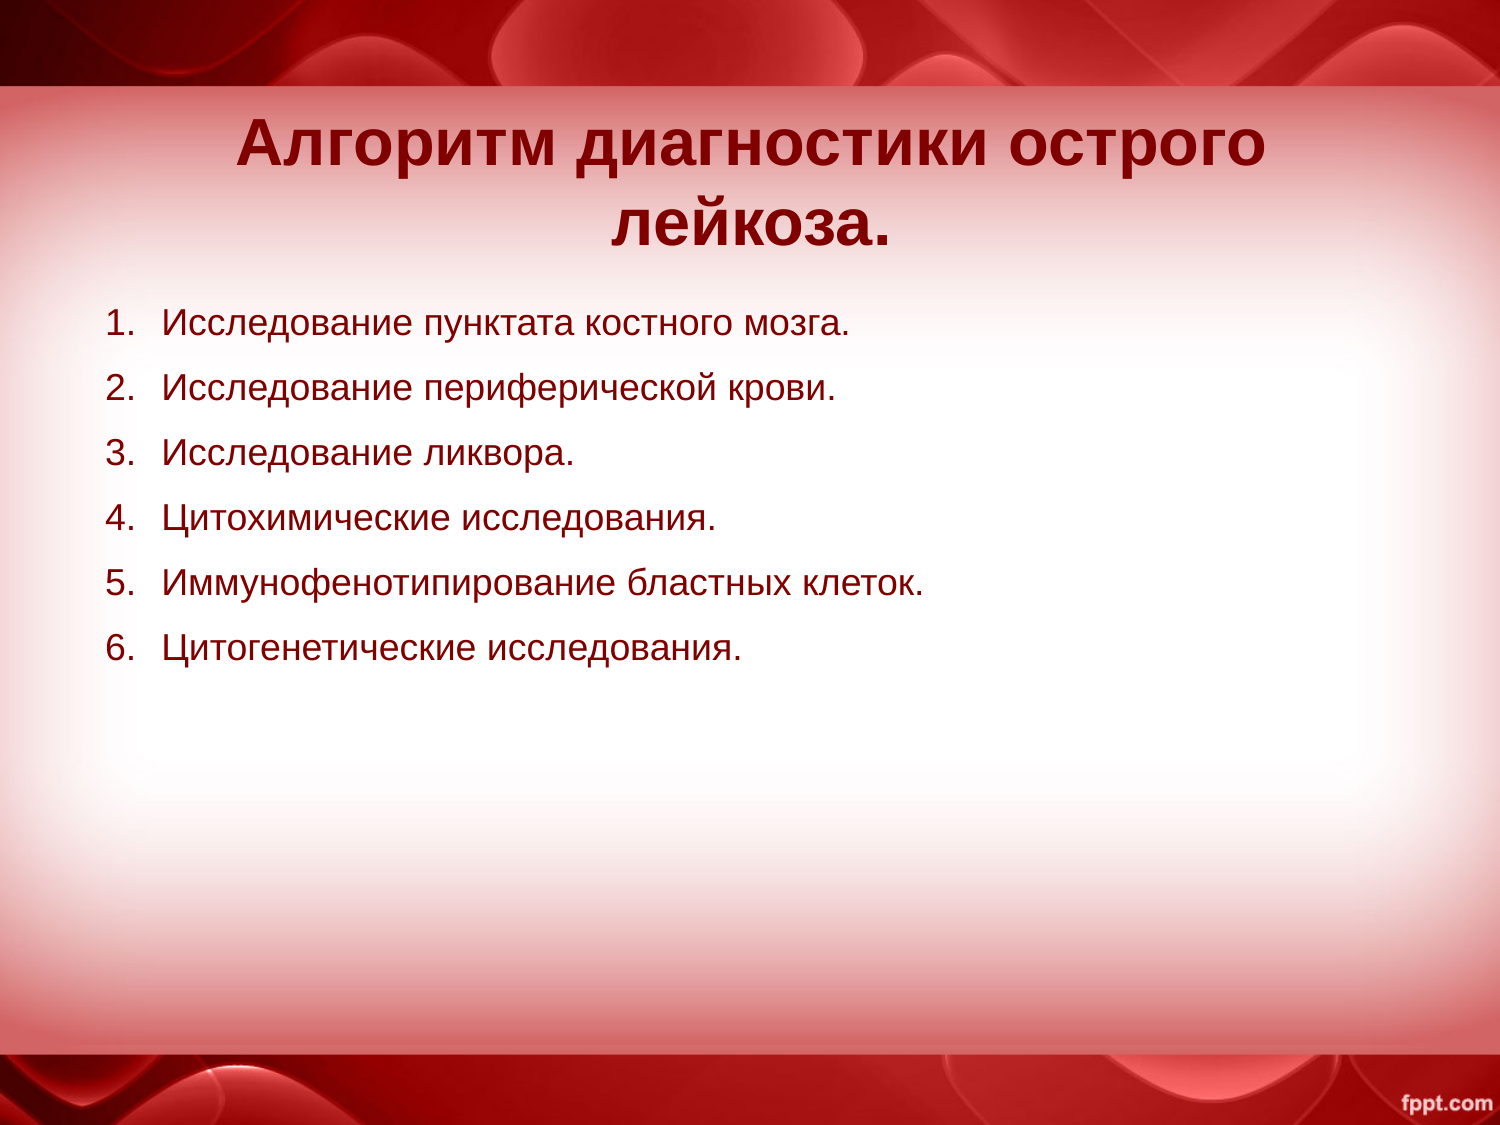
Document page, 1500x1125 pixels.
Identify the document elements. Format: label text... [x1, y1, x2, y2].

text_box Исследование пунктата костного мозга. Исследование периферической крови. Исследование ликвора. Цитохимические исследования. Иммунофенотипирование бластных клеток. Цитогенетические исследования. [90, 290, 1414, 676]
title Алгоритм диагностики острого лейкоза. [76, 101, 1427, 256]
picture [0, 0, 1500, 1125]
